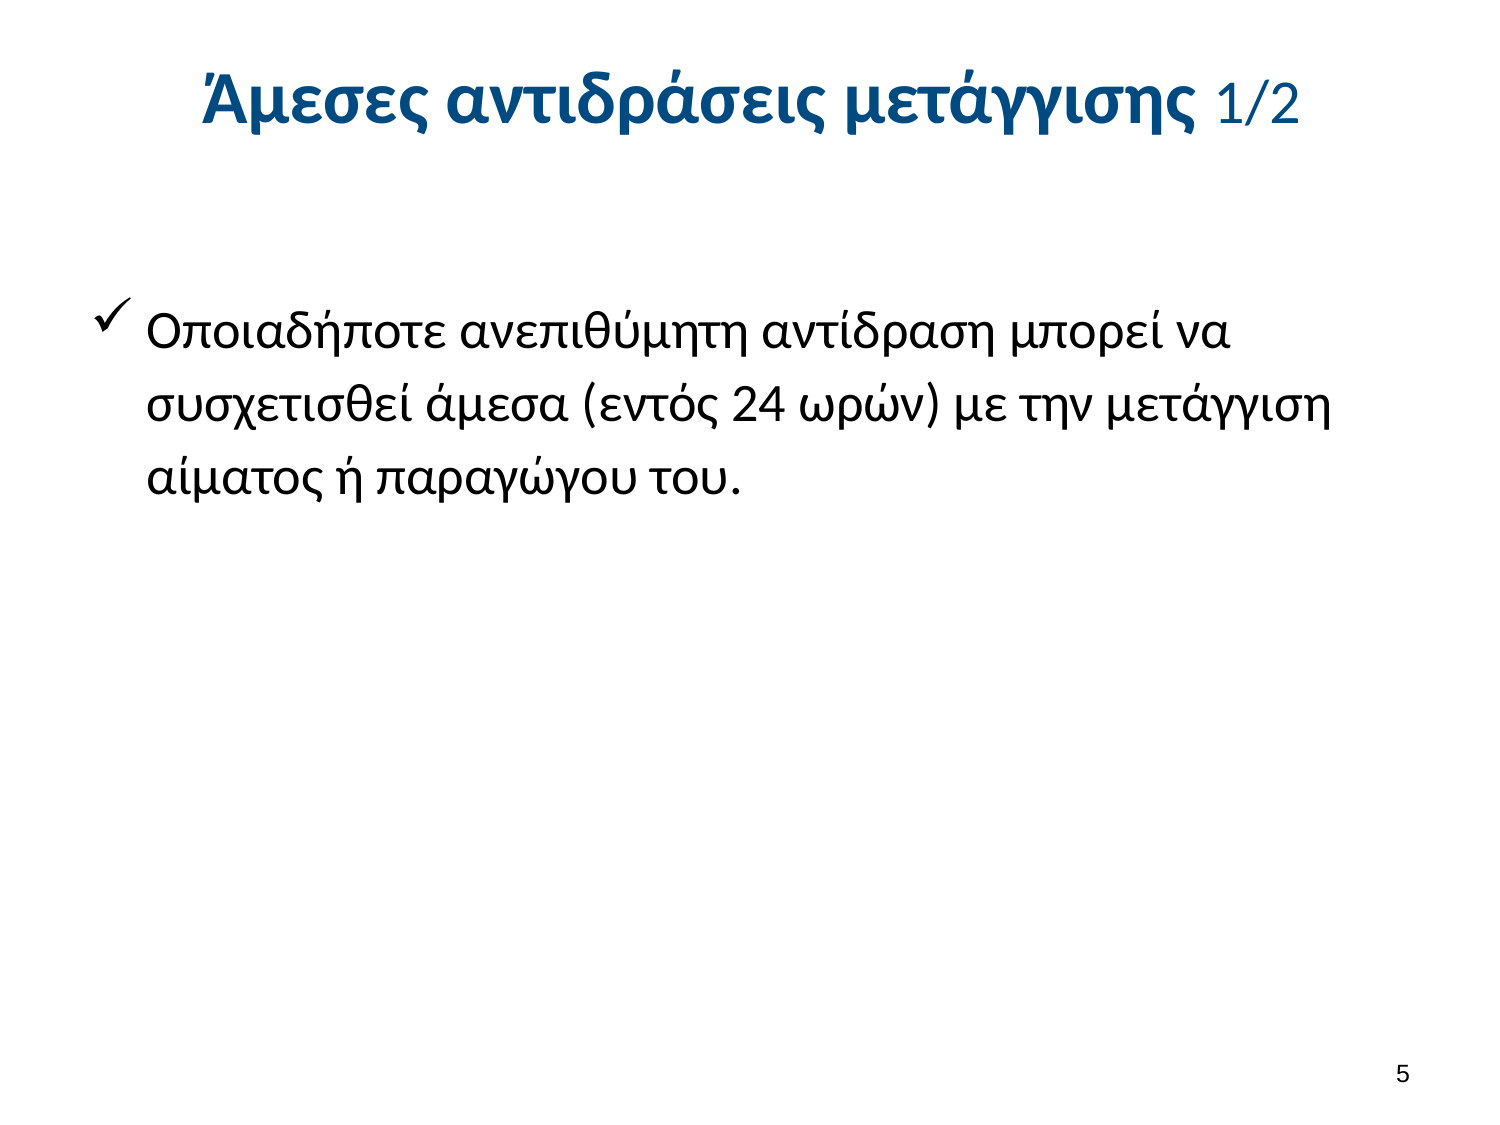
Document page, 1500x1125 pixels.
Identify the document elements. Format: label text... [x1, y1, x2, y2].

list Οποιαδήποτε ανεπιθύμητη αντίδραση μπορεί να συσχετισθεί άμεσα (εντός 24 ωρών) με την μετάγγιση αίματος ή παραγώγου του. [75, 278, 1425, 1024]
title Άμεσες αντιδράσεις μετάγγισης 1/2 [76, 19, 1427, 169]
slide_number 4 [1074, 1042, 1425, 1103]
